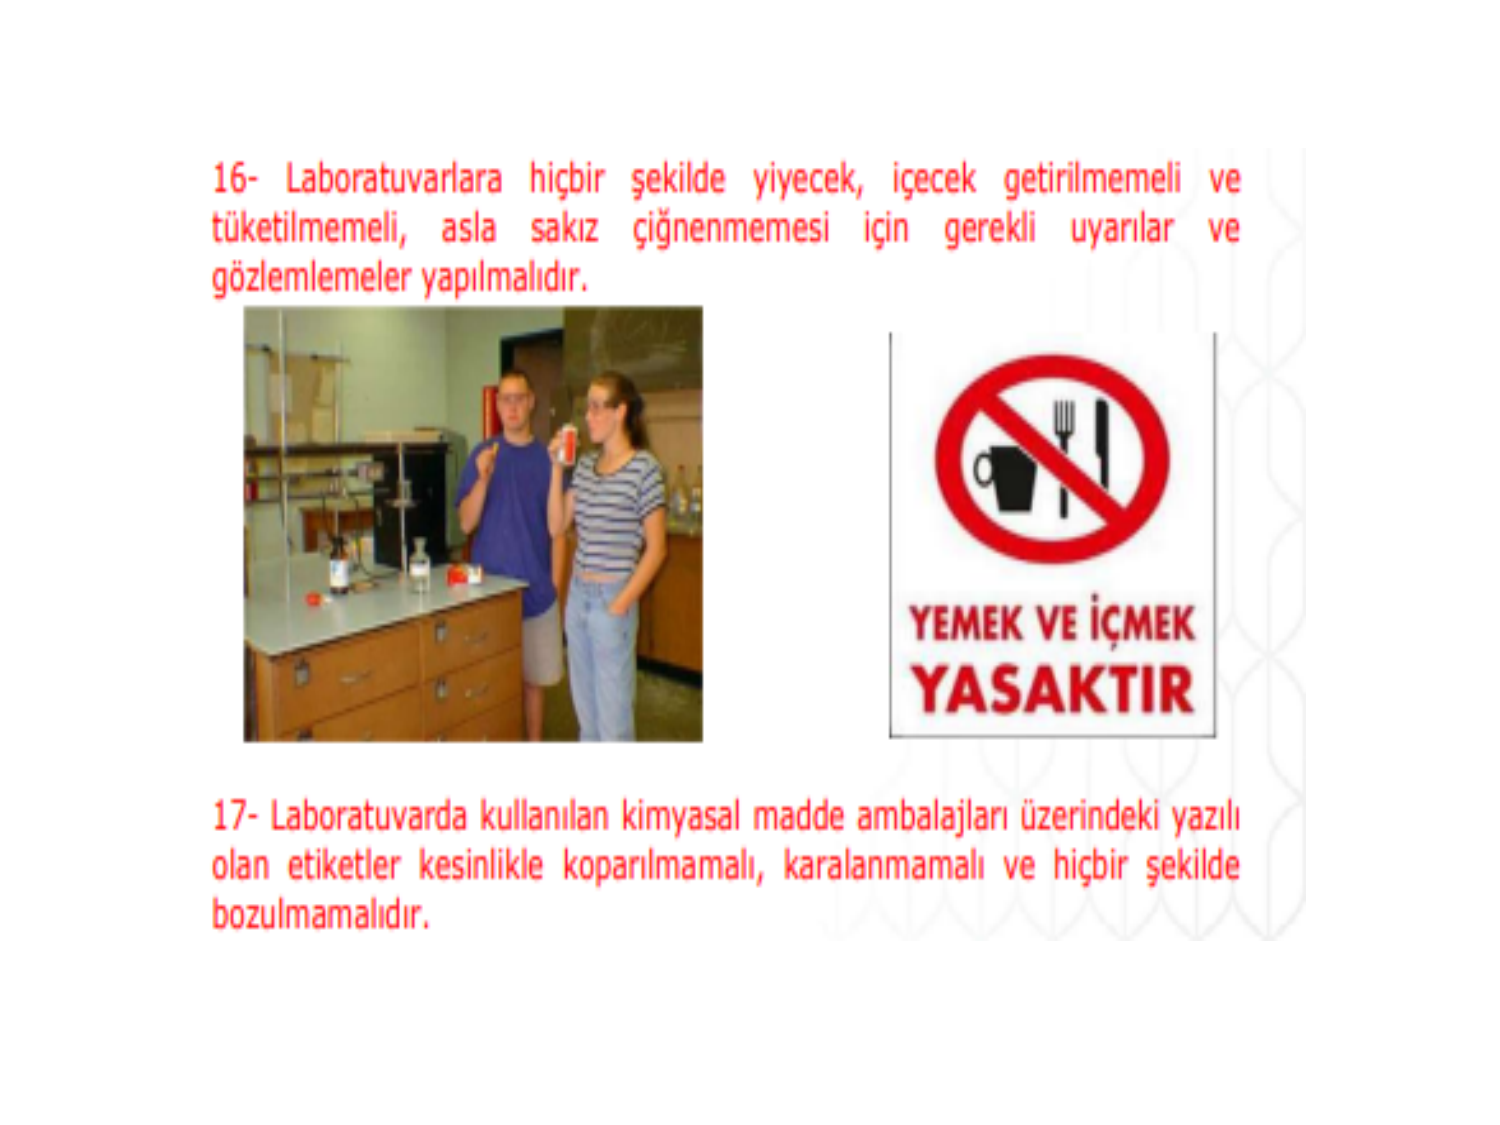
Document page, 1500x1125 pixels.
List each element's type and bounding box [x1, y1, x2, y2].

text_box [53, 54, 1471, 290]
picture [206, 148, 1306, 941]
